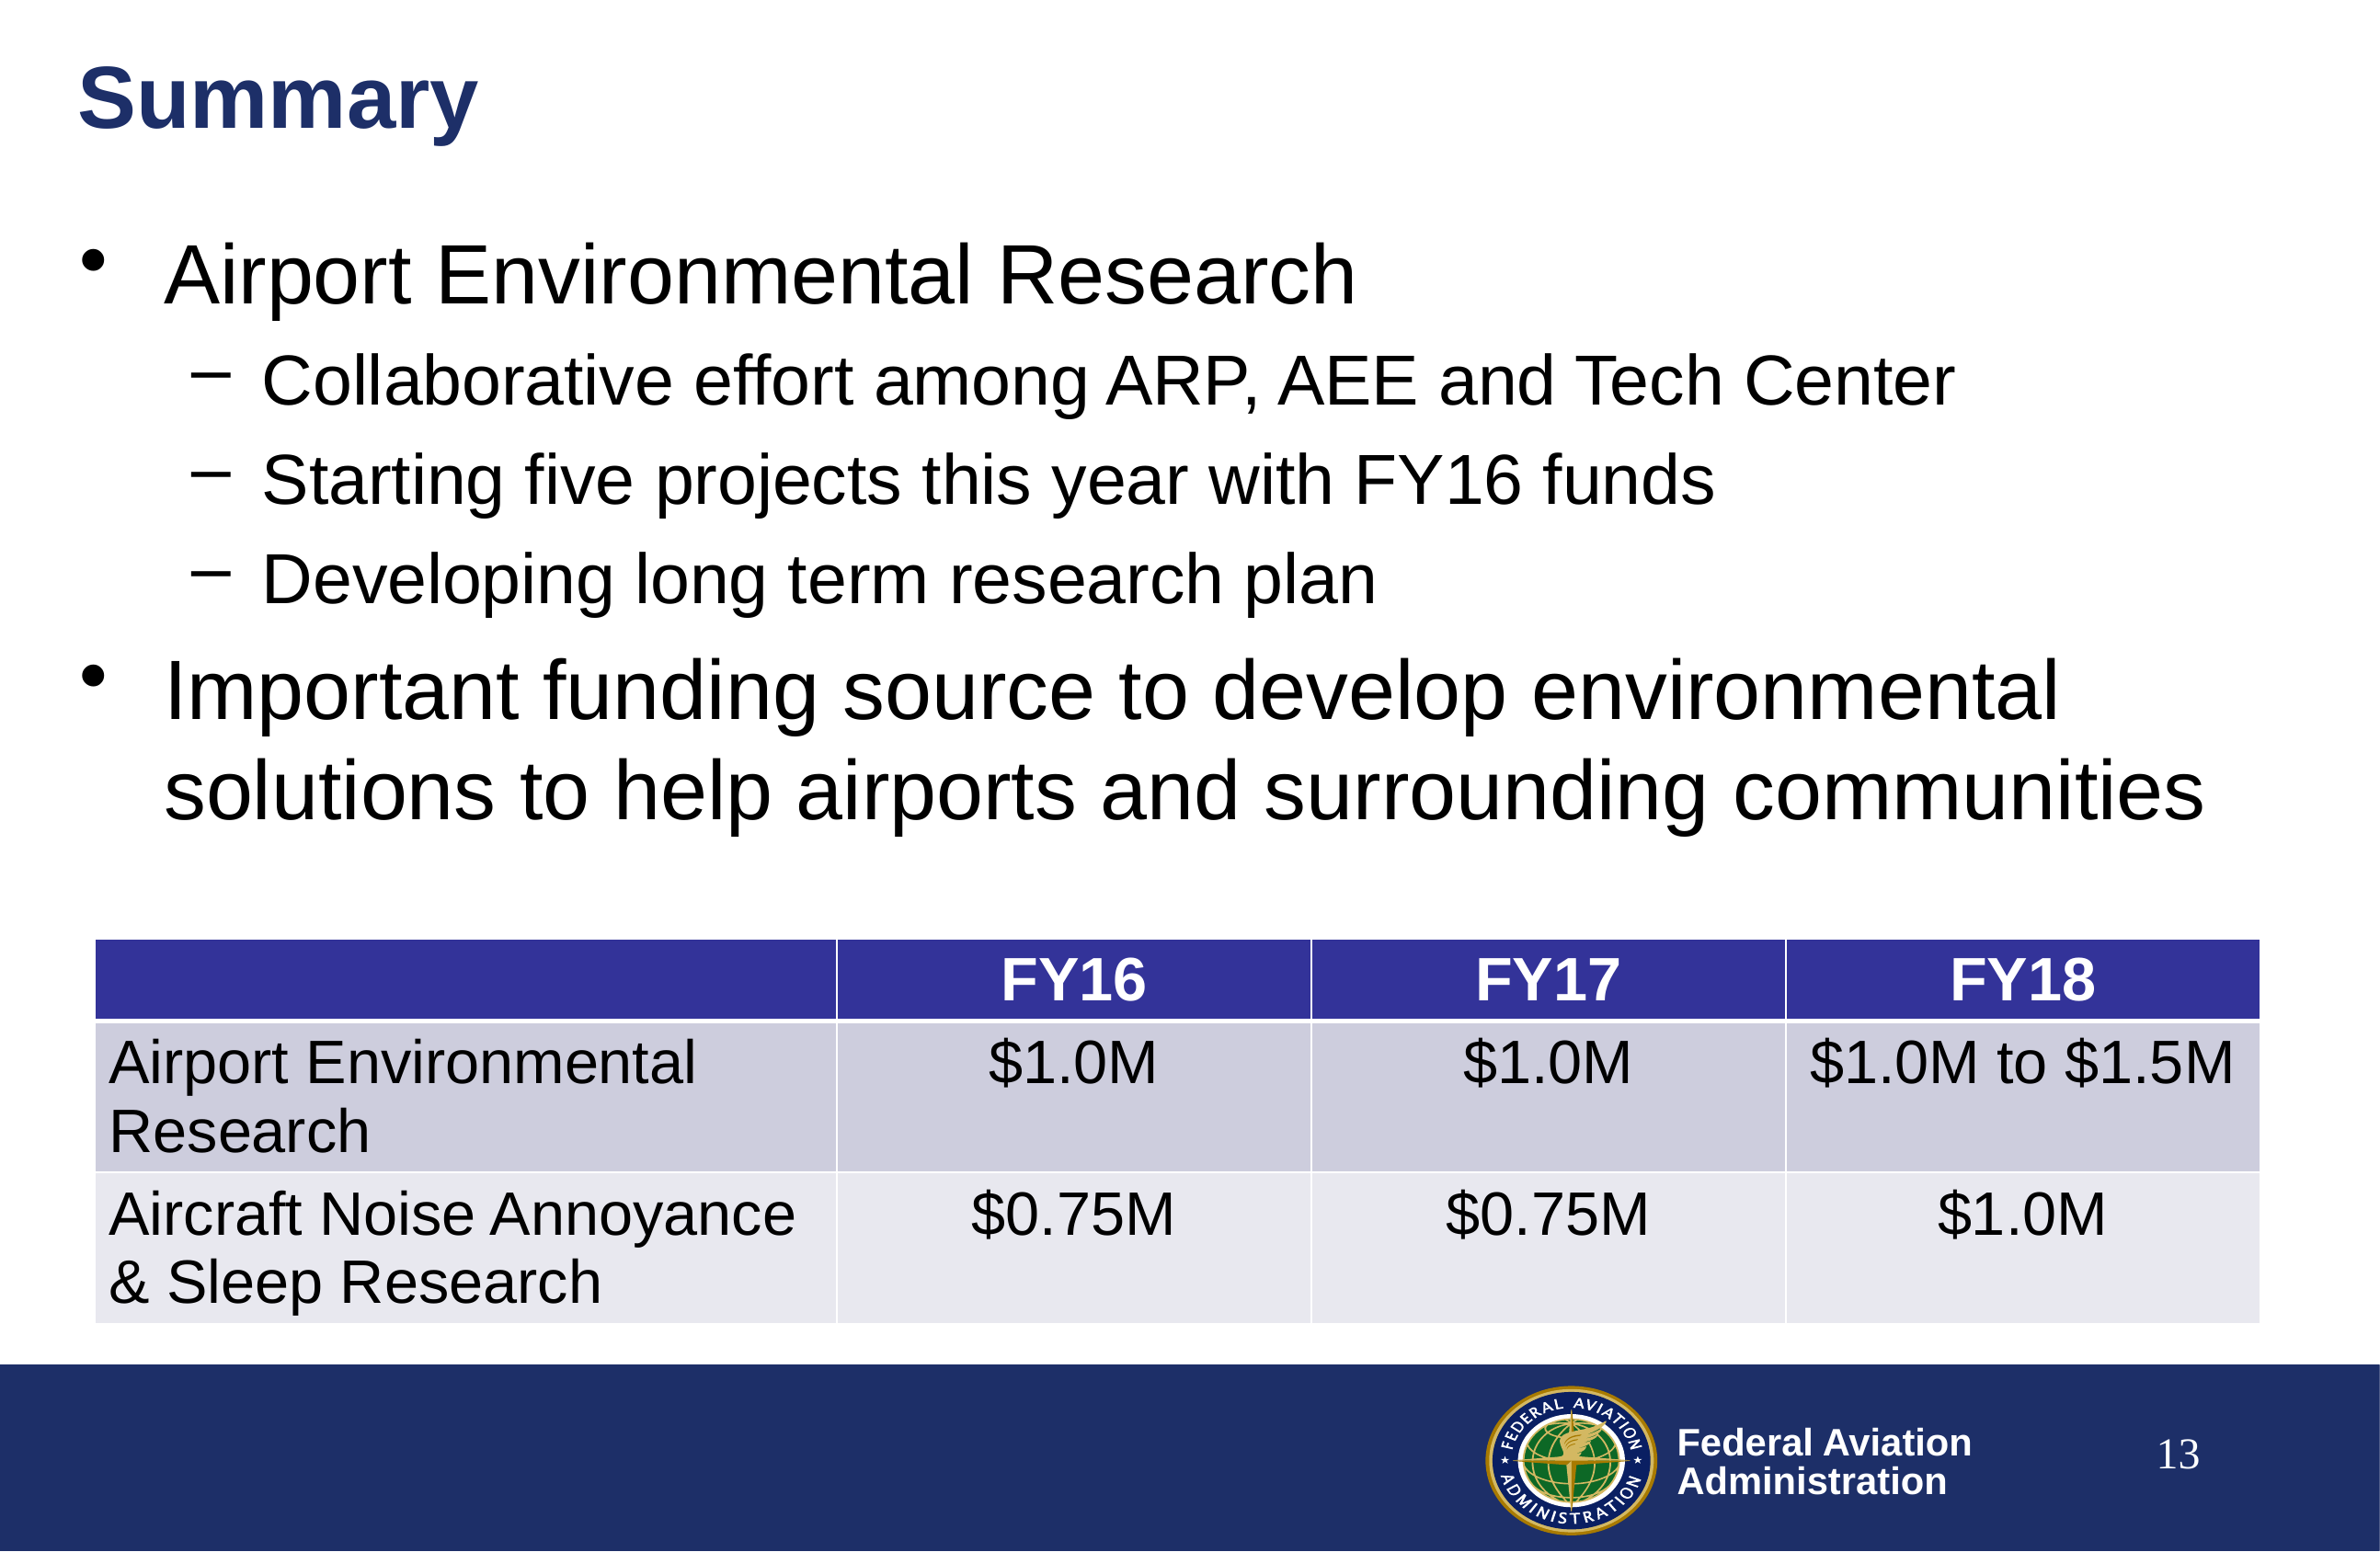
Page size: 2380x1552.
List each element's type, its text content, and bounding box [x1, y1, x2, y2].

table_header FY17 [1312, 940, 1785, 1019]
table_header FY16 [838, 940, 1310, 1019]
table_cell $1.0M [838, 1023, 1310, 1171]
table_cell $0.75M [838, 1173, 1310, 1323]
slide_number 13 [1726, 1413, 2223, 1517]
table_cell Aircraft Noise Annoyance & Sleep Research [96, 1173, 836, 1323]
table_cell $1.0M [1787, 1173, 2260, 1323]
title Summary [55, 24, 2351, 163]
table_cell Airport Environmental Research [96, 1023, 836, 1171]
table_header [96, 940, 836, 1019]
list Airport Environmental Research Collaborative effort among ARP, AEE and Tech Center Starting five projects this year with FY16 funds Developing long term research plan Important funding source to develop environmental solutions to help airports and surrounding communities [57, 208, 2299, 914]
table_header FY18 [1787, 940, 2260, 1019]
table_cell $0.75M [1312, 1173, 1785, 1323]
table_cell $1.0M [1312, 1023, 1785, 1171]
table_cell $1.0M to $1.5M [1787, 1023, 2260, 1171]
